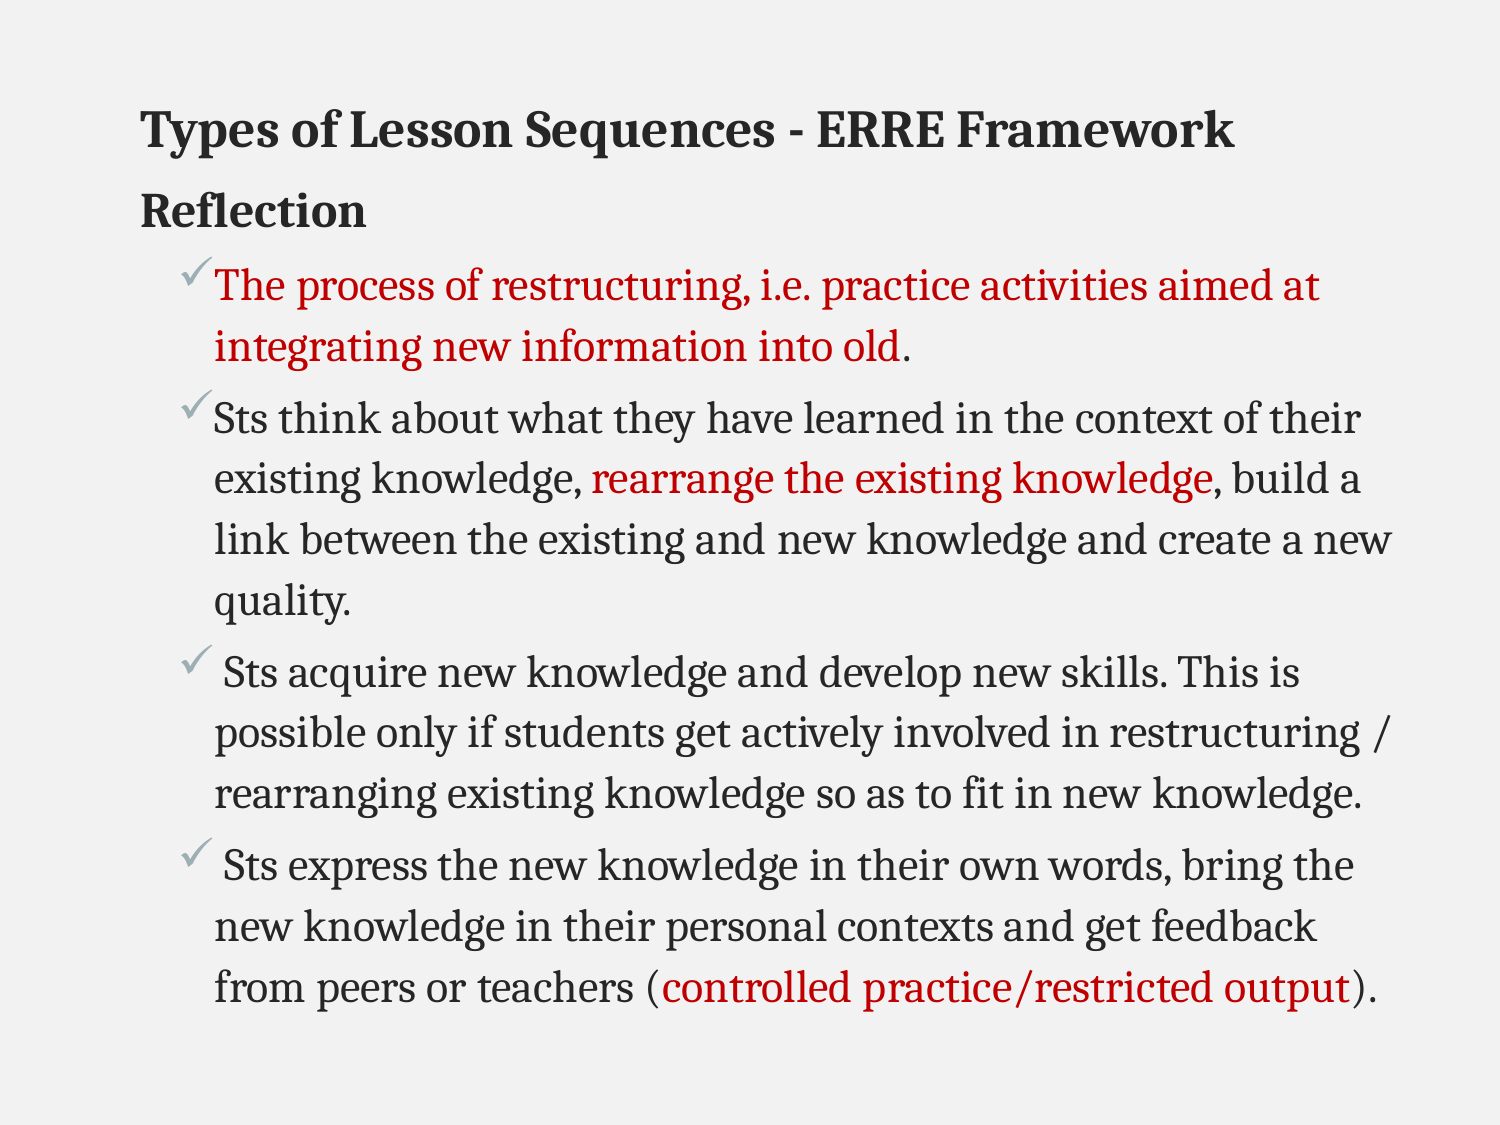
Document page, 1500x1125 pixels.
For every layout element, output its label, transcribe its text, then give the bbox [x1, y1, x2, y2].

list Types of Lesson Sequences - ERRE Framework Reflection The process of restructuring, i.e. practice activities aimed at integrating new information into old. Sts think about what they have learned in the context of their existing knowledge, rearrange the existing knowledge, build a link between the existing and new knowledge and create a new quality. Sts acquire new knowledge and develop new skills. This is possible only if students get actively involved in restructuring / rearranging existing knowledge so as to fit in new knowledge. Sts express the new knowledge in their own words, bring the new knowledge in their personal contexts and get feedback from peers or teachers (controlled practice/restricted output). [125, 86, 1429, 1074]
